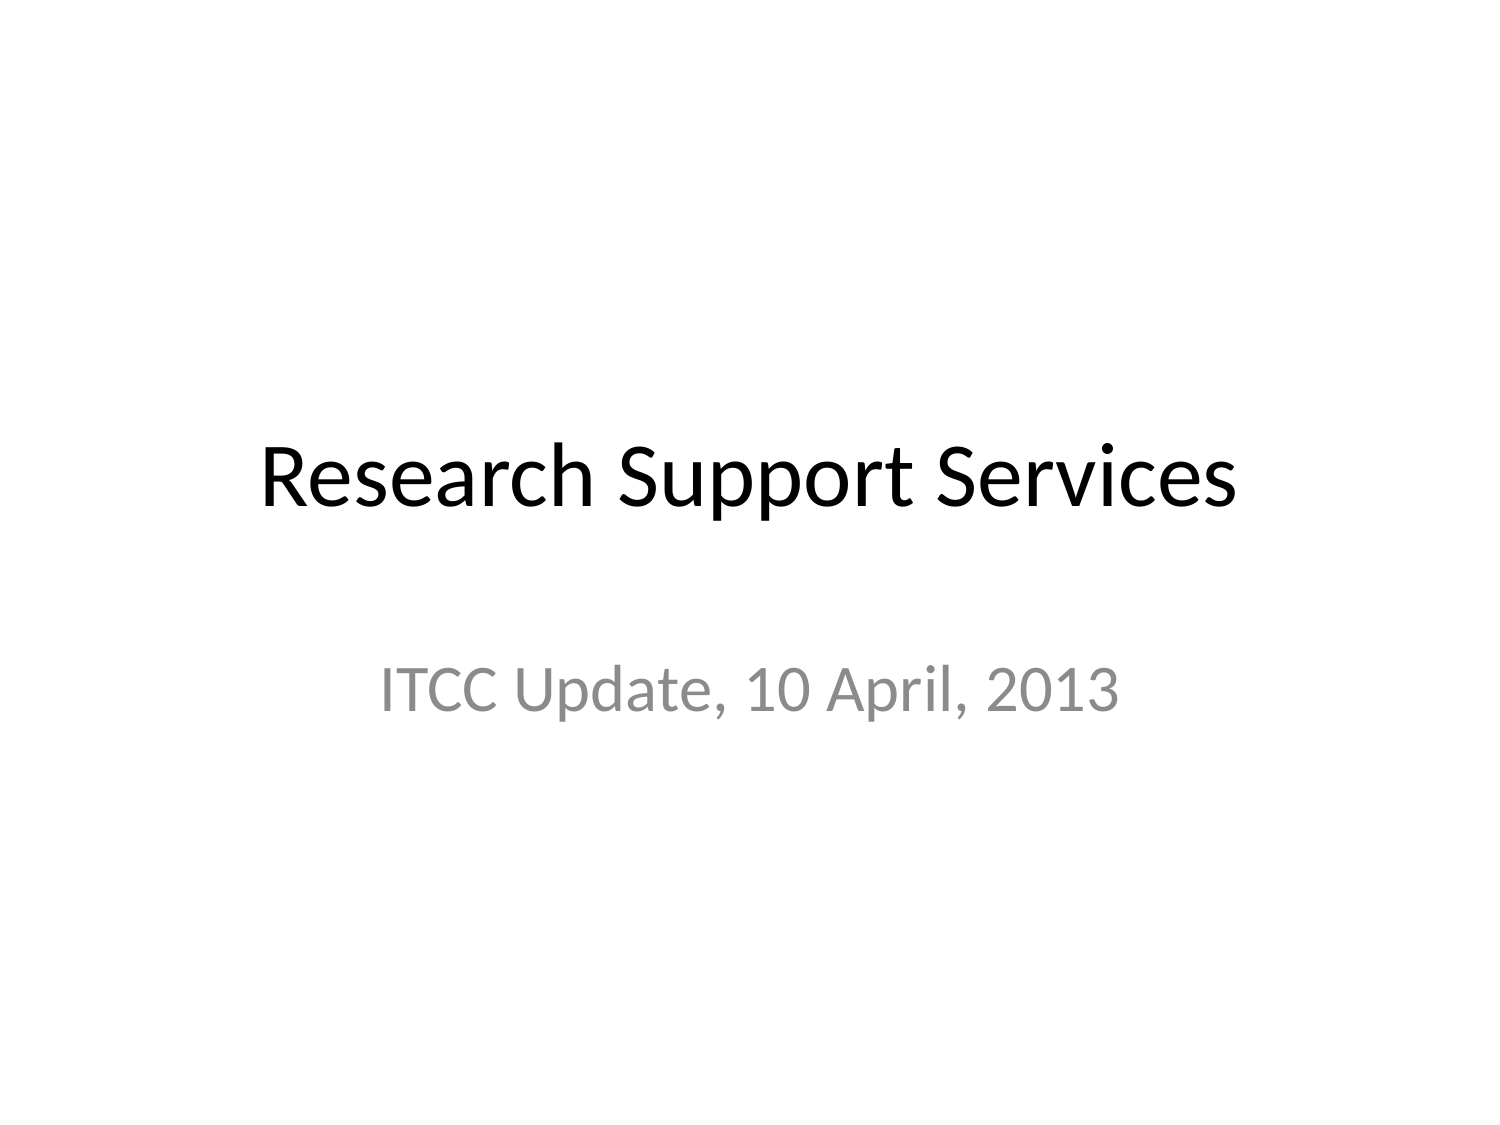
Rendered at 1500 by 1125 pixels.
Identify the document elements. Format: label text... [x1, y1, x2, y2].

subtitle ITCC Update, 10 April, 2013 [225, 637, 1275, 925]
title Research Support Services [112, 349, 1388, 591]
